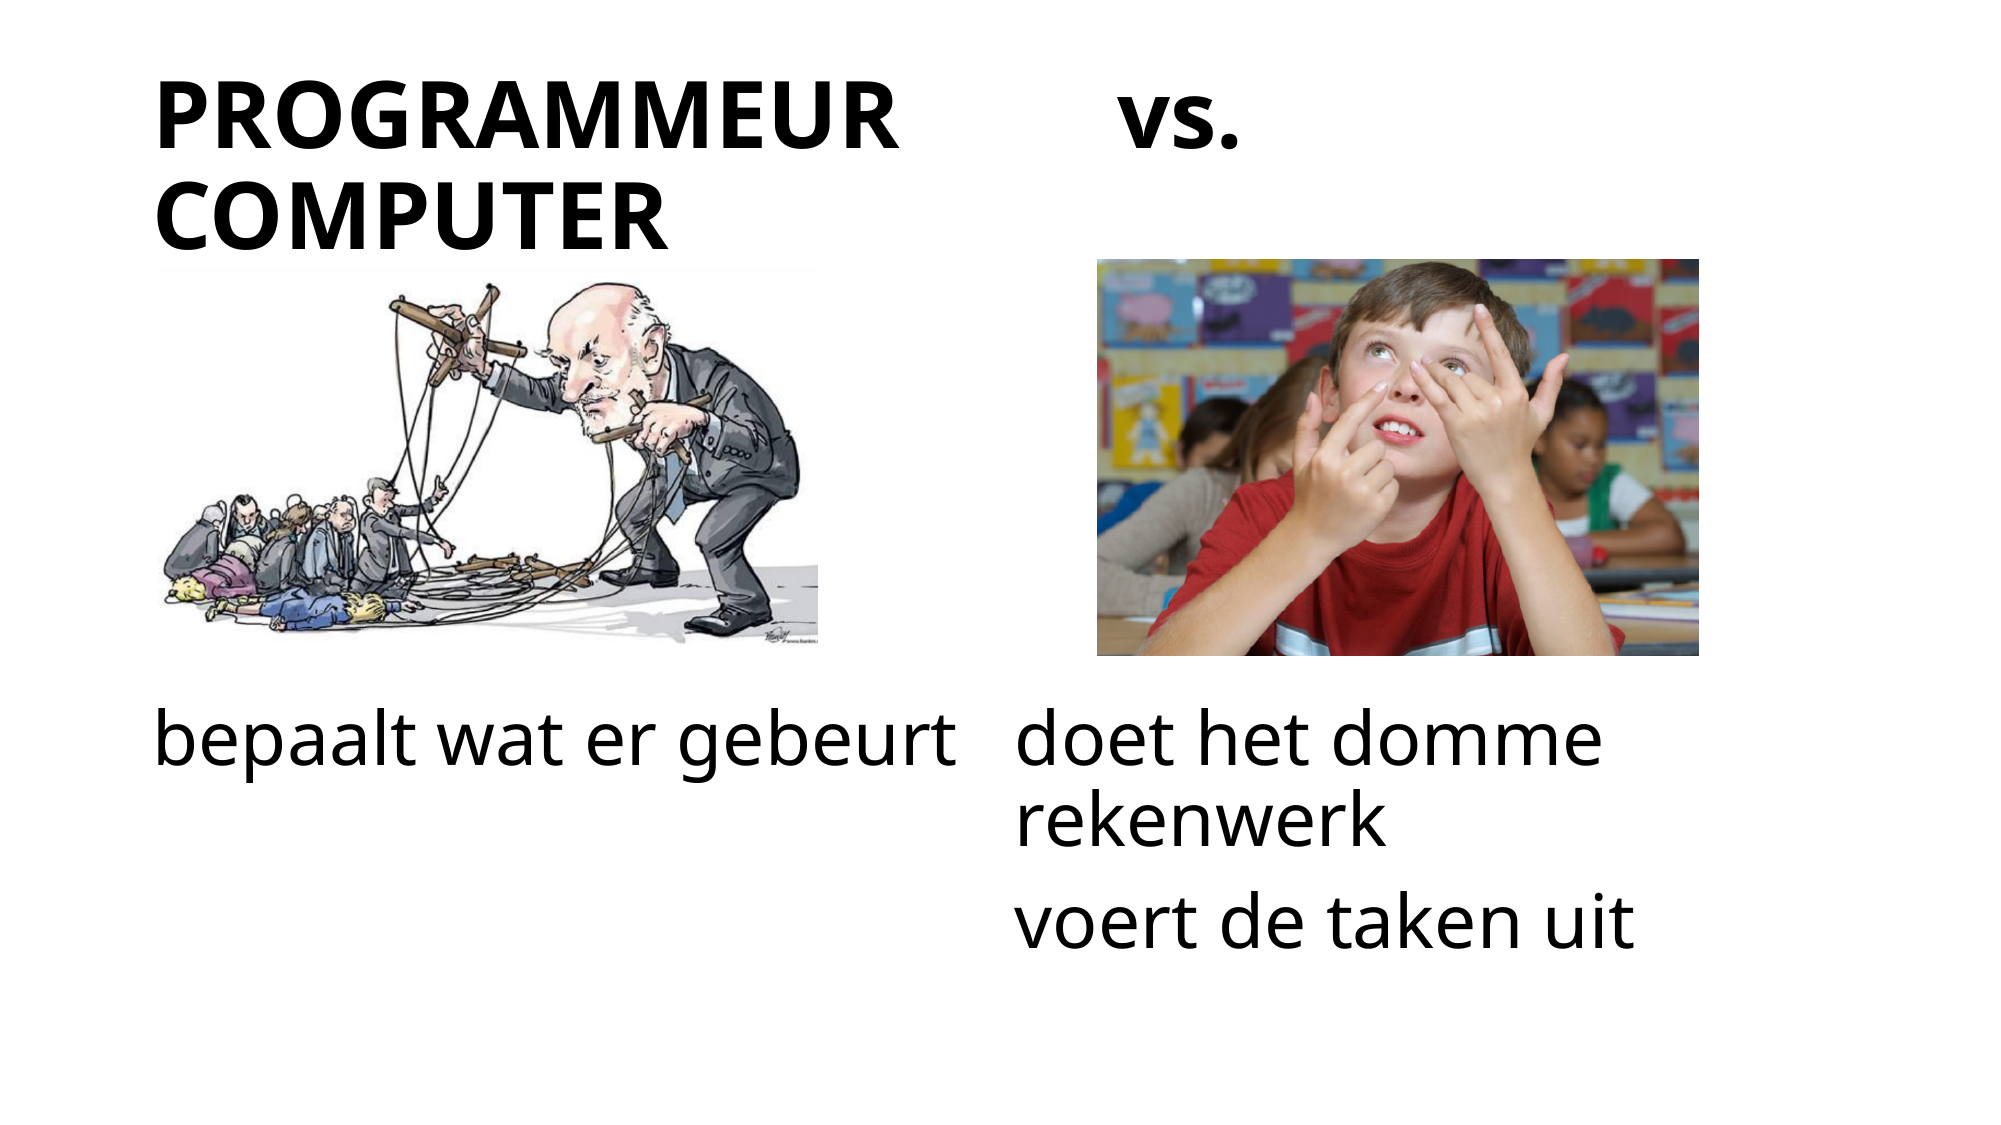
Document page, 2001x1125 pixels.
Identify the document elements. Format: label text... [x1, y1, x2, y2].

picture [1097, 259, 1699, 656]
title PROGRAMMEUR vs. COMPUTER [137, 59, 1863, 278]
text_box doet het domme rekenwerk voert de taken uit [999, 277, 1863, 1014]
picture [156, 270, 818, 646]
list bepaalt wat er gebeurt [137, 278, 999, 1014]
